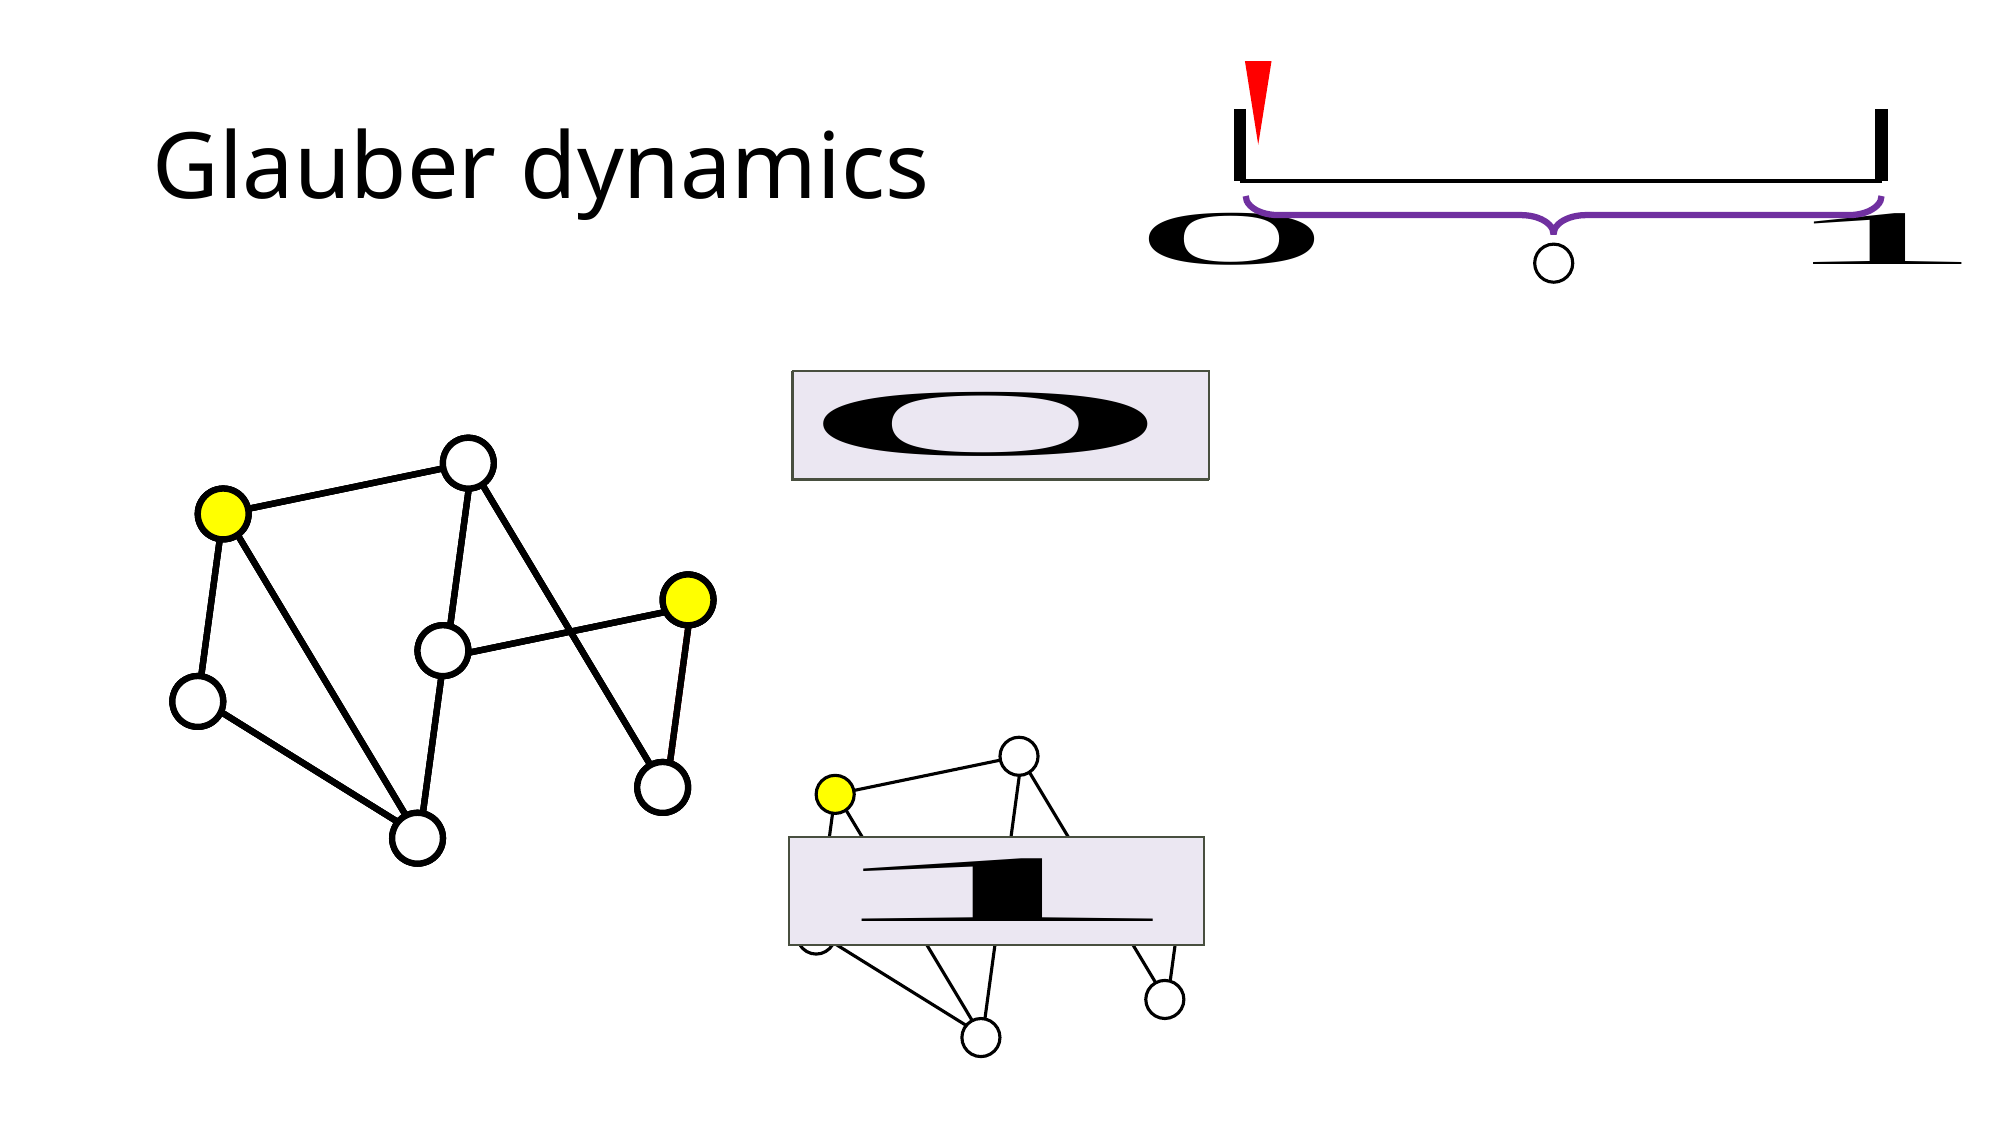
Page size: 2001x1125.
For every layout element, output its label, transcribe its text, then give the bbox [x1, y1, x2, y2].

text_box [797, 737, 1203, 1057]
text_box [441, 607, 468, 659]
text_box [468, 461, 663, 786]
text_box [446, 463, 468, 607]
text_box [172, 437, 714, 864]
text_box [663, 607, 688, 659]
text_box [204, 701, 225, 839]
text_box [1243, 60, 1273, 108]
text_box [223, 463, 446, 514]
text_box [420, 701, 424, 839]
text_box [420, 650, 445, 839]
title Glauber dynamics [137, 59, 1863, 278]
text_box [1134, 108, 1987, 284]
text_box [666, 599, 692, 788]
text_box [225, 513, 420, 839]
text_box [197, 513, 224, 702]
